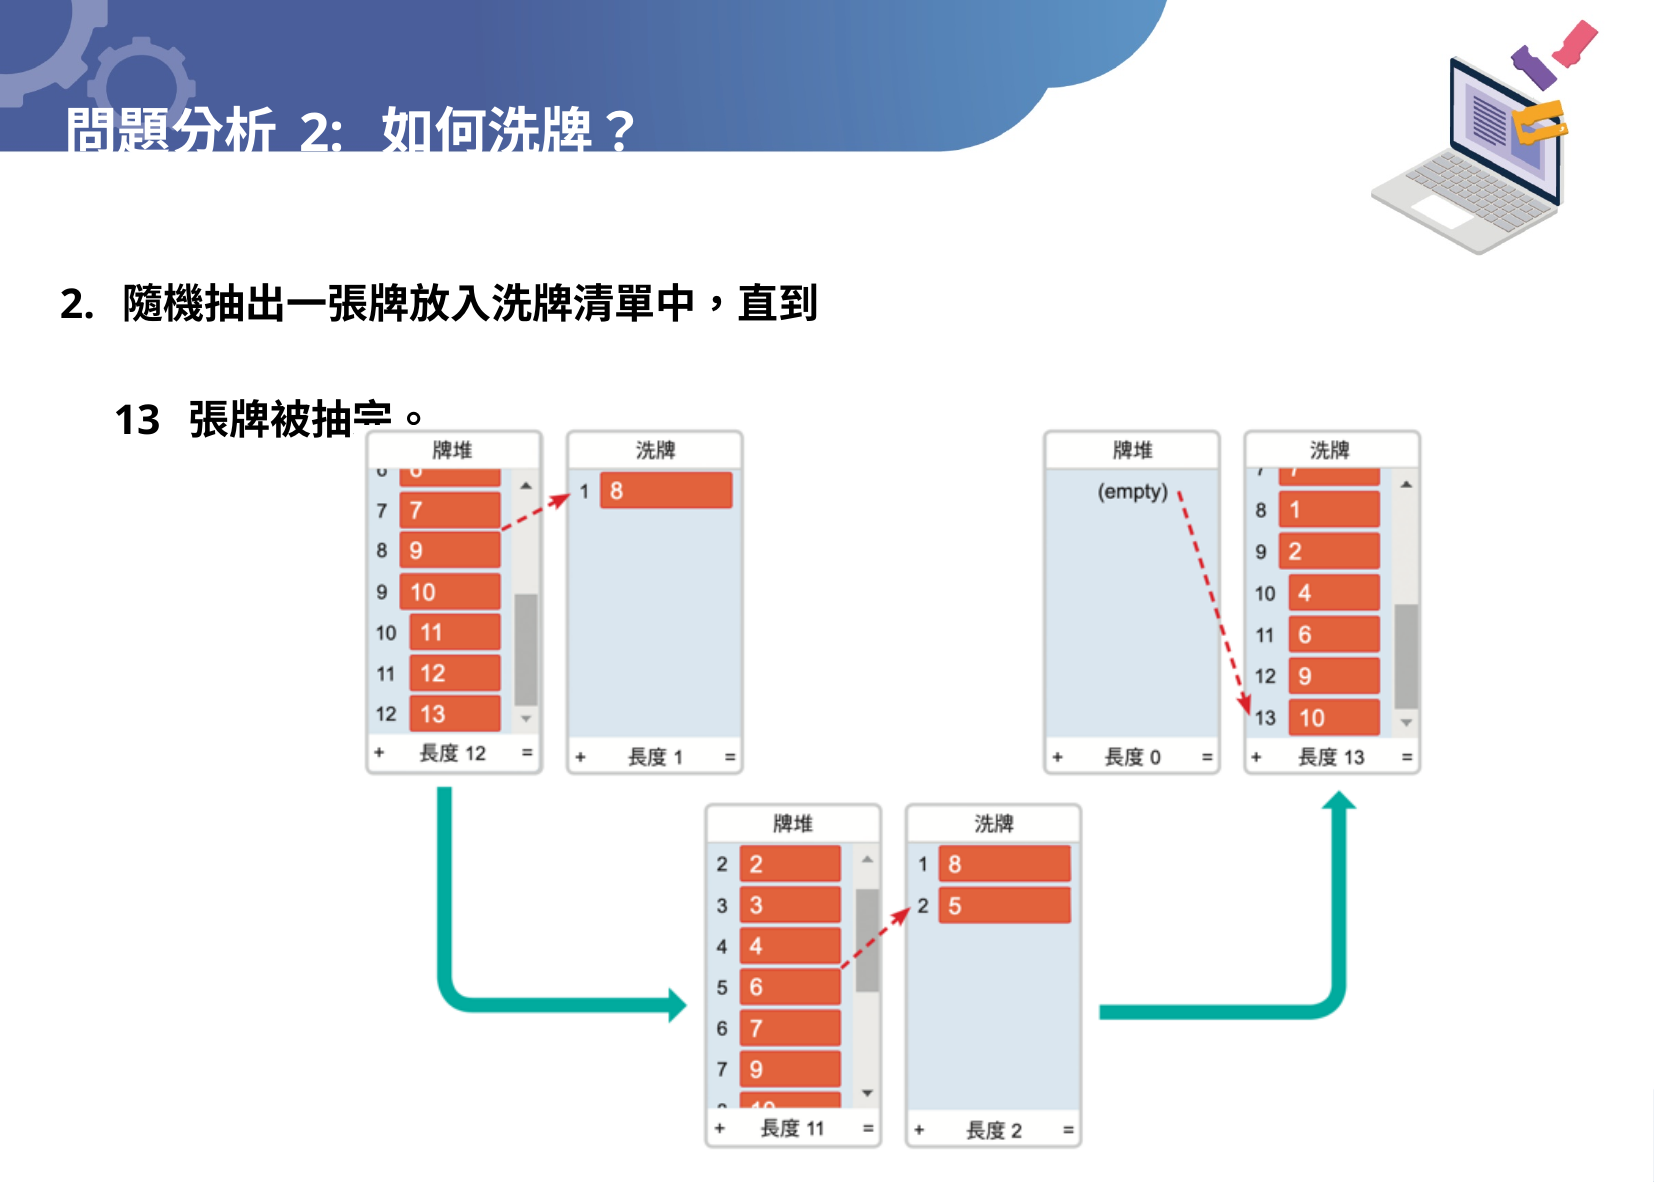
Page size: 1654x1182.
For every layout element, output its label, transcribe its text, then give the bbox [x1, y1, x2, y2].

text_box 問題分析2: 如何洗牌？ [49, 4, 1016, 170]
text_box [1133, 980, 1654, 1182]
text_box 2. 隨機抽出一張牌放入洗牌清單中，直到 13 張牌被抽完。 [53, 204, 1595, 715]
picture [0, 0, 1654, 1182]
